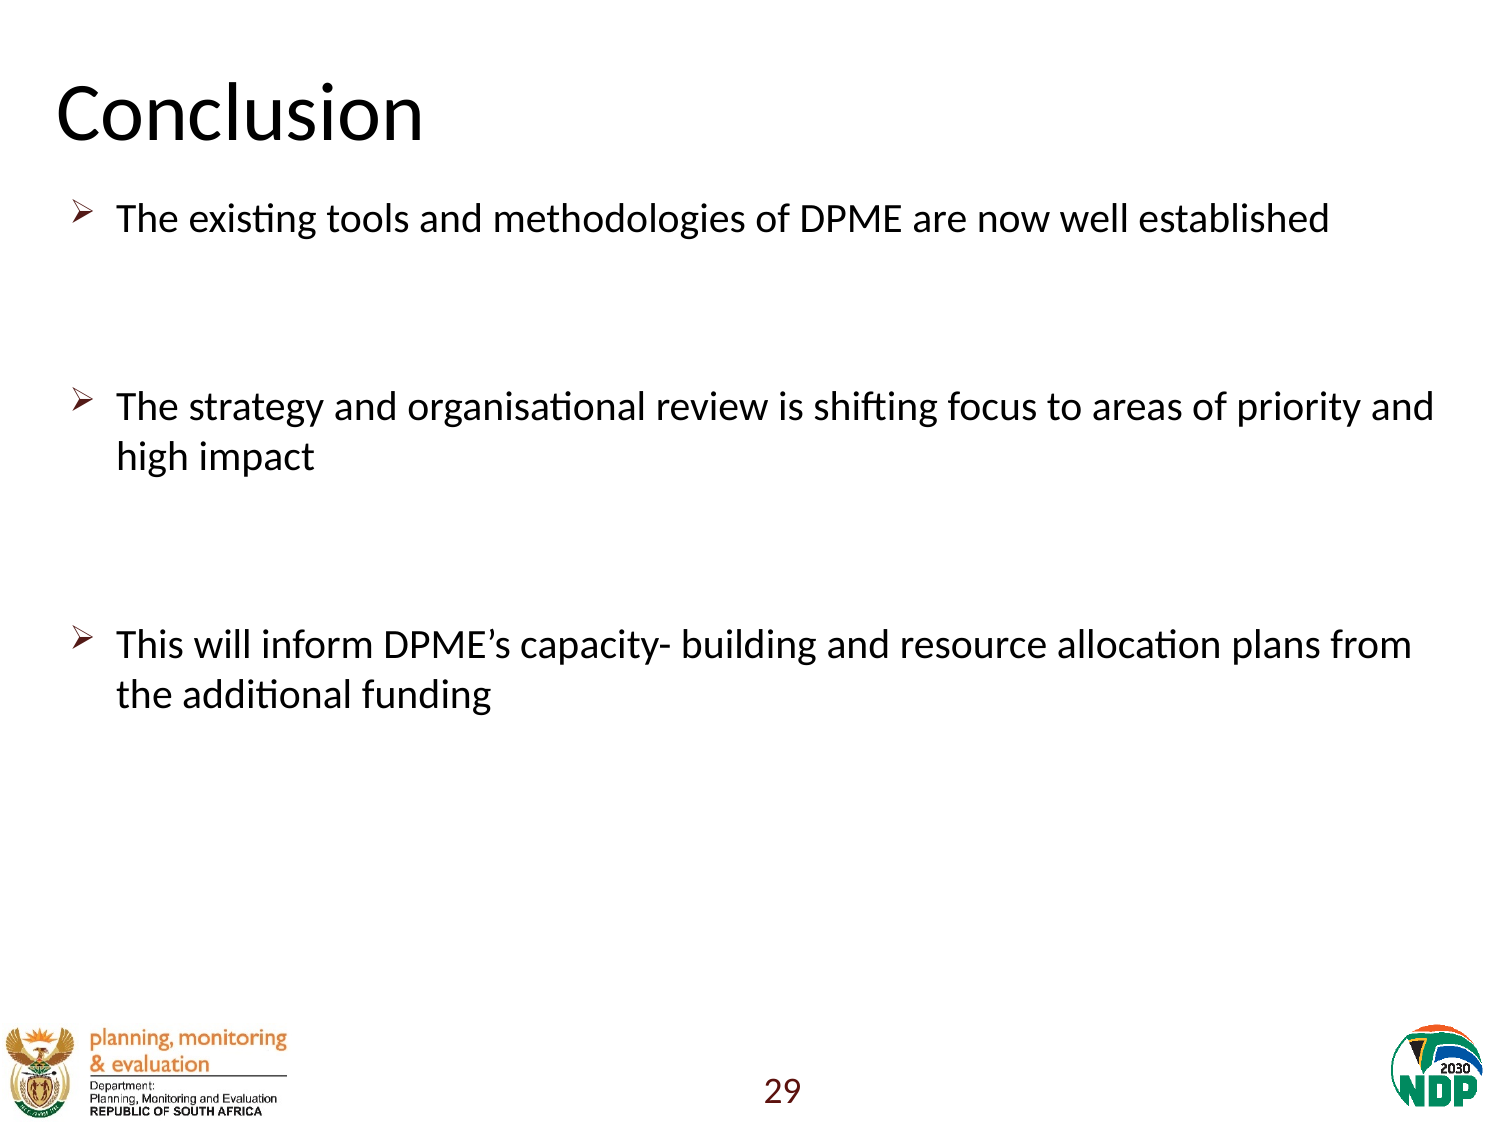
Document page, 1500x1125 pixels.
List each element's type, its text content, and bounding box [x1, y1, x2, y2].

list The existing tools and methodologies of DPME are now well established The strategy and organisational review is shifting focus to areas of priority and high impact This will inform DPME’s capacity- building and resource allocation plans from the additional funding [41, 183, 1473, 1024]
title Conclusion [41, 29, 1471, 183]
picture [1387, 1018, 1491, 1122]
slide_number 29 [726, 1055, 839, 1122]
picture [2, 1023, 292, 1122]
